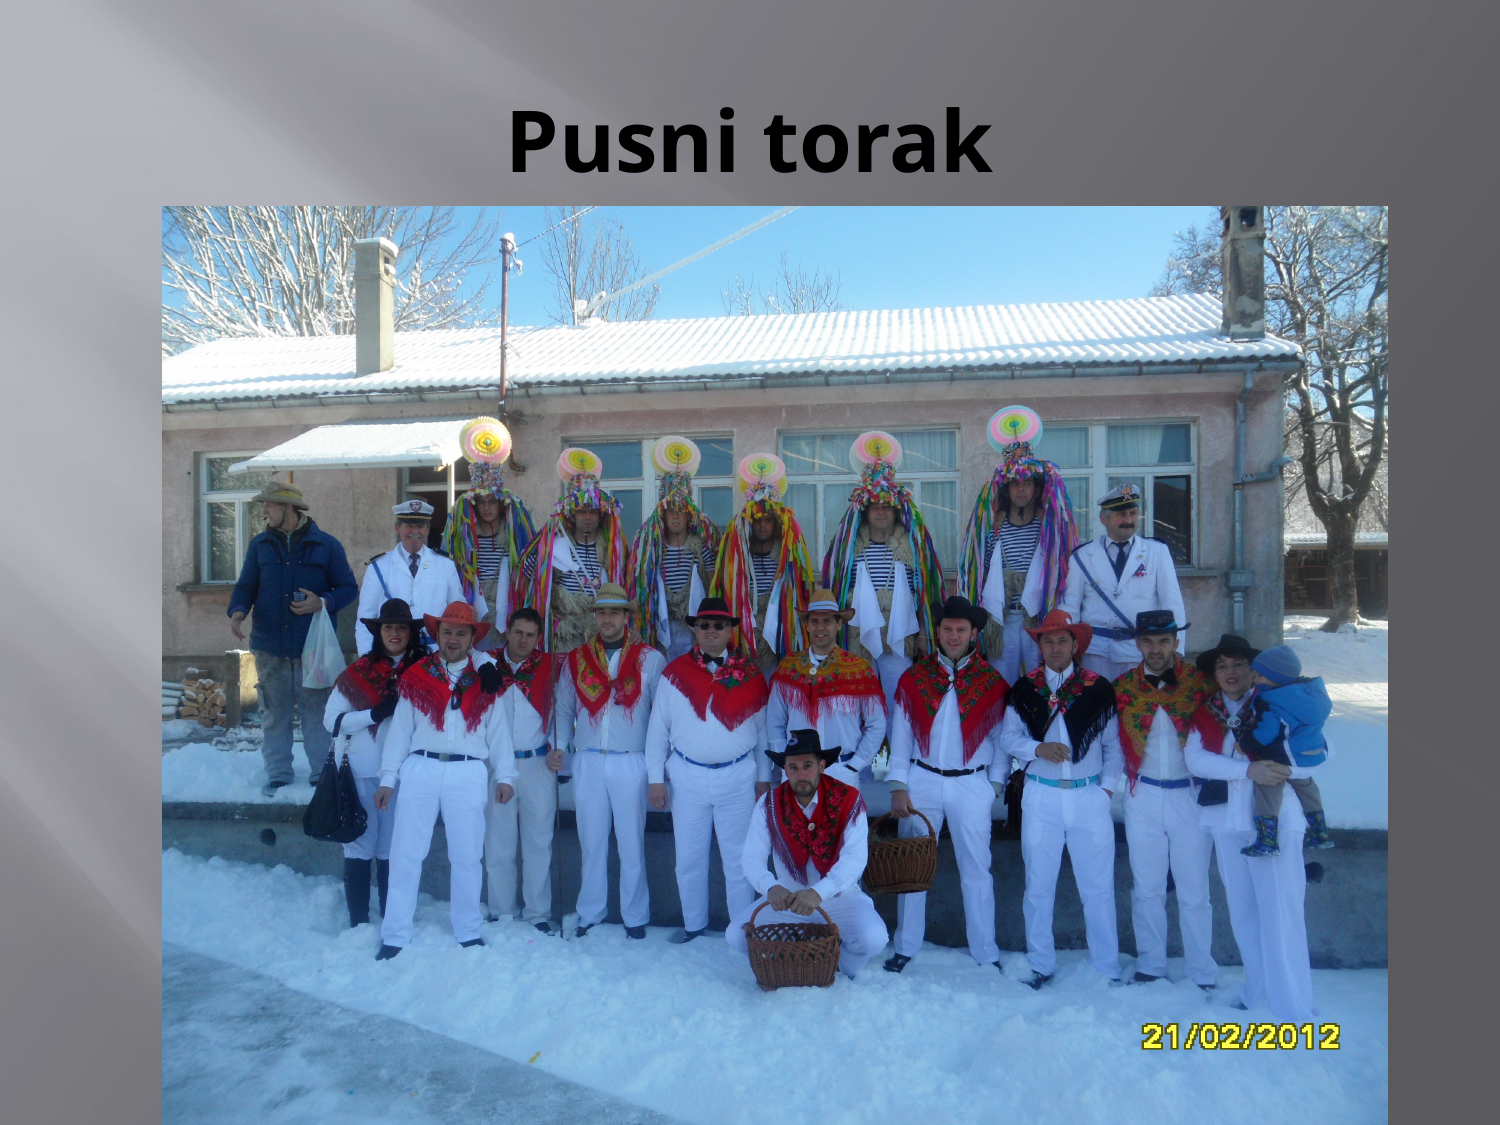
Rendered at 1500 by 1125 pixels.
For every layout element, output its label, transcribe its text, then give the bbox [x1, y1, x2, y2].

picture [162, 205, 1388, 1125]
title Pusni torak [75, 45, 1425, 233]
